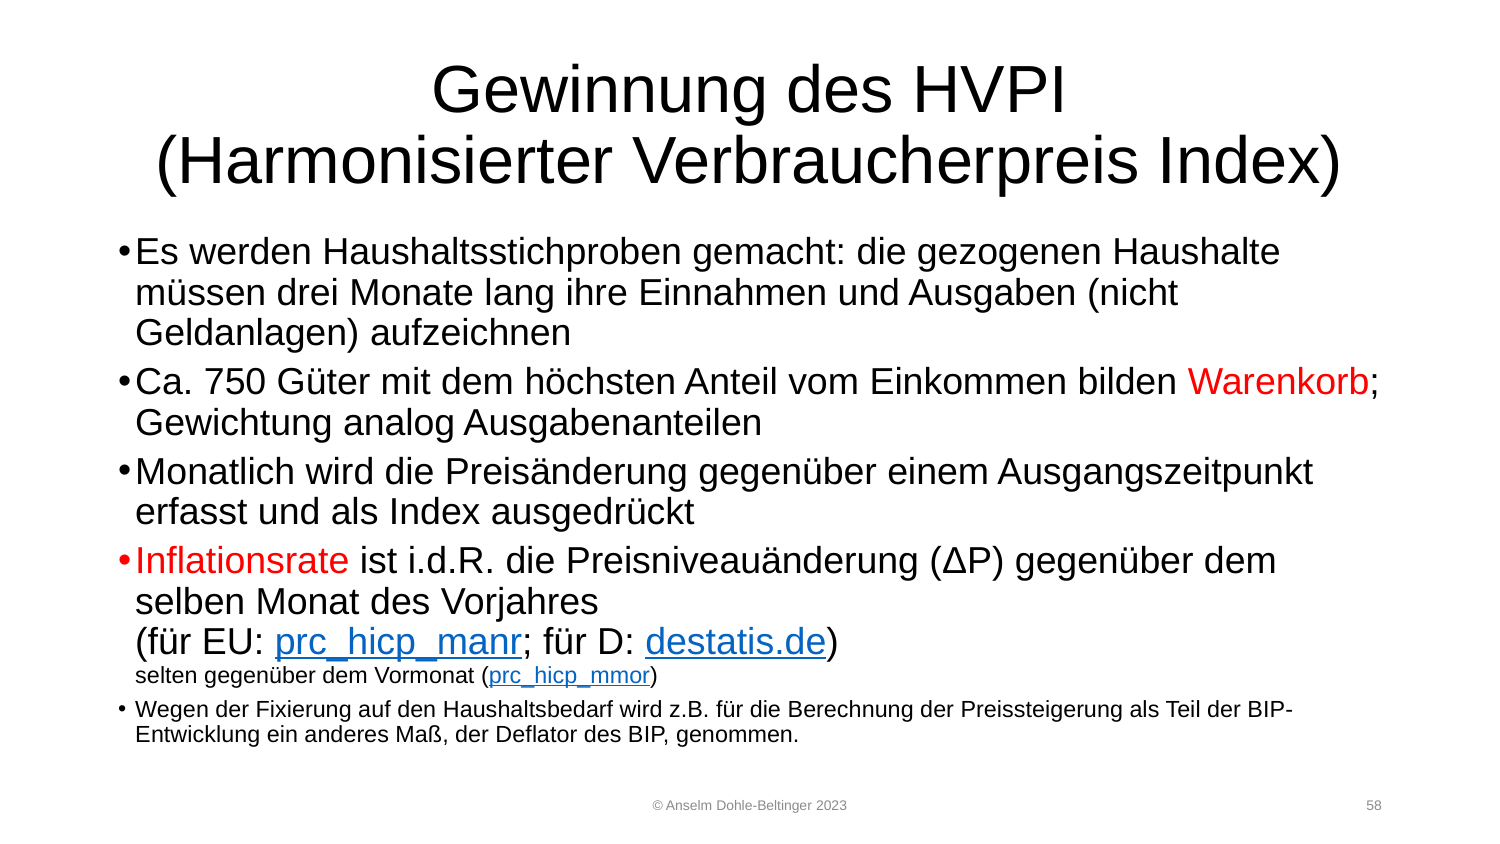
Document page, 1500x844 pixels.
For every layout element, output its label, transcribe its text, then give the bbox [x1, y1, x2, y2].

footer © Anselm Dohle-Beltinger 2023 [496, 782, 1004, 827]
slide_number 58 [1059, 782, 1397, 827]
title Gewinnung des HVPI (Harmonisierter Verbraucherpreis Index) [103, 44, 1397, 208]
list Es werden Haushaltsstichproben gemacht: die gezogenen Haushalte müssen drei Monate lang ihre Einnahmen und Ausgaben (nicht Geldanlagen) aufzeichnen Ca. 750 Güter mit dem höchsten Anteil vom Einkommen bilden Warenkorb; Gewichtung analog Ausgabenanteilen Monatlich wird die Preisänderung gegenüber einem Ausgangszeitpunkt erfasst und als Index ausgedrückt Inflationsrate ist i.d.R. die Preisniveauänderung (ΔP) gegenüber dem selben Monat des Vorjahres (für EU: prc_hicp_manr; für D: destatis.de) selten gegenüber dem Vormonat (prc_hicp_mmor) Wegen der Fixierung auf den Haushaltsbedarf wird z.B. für die Berechnung der Preissteigerung als Teil der BIP-Entwicklung ein anderes Maß, der Deflator des BIP, genommen. [103, 224, 1397, 760]
